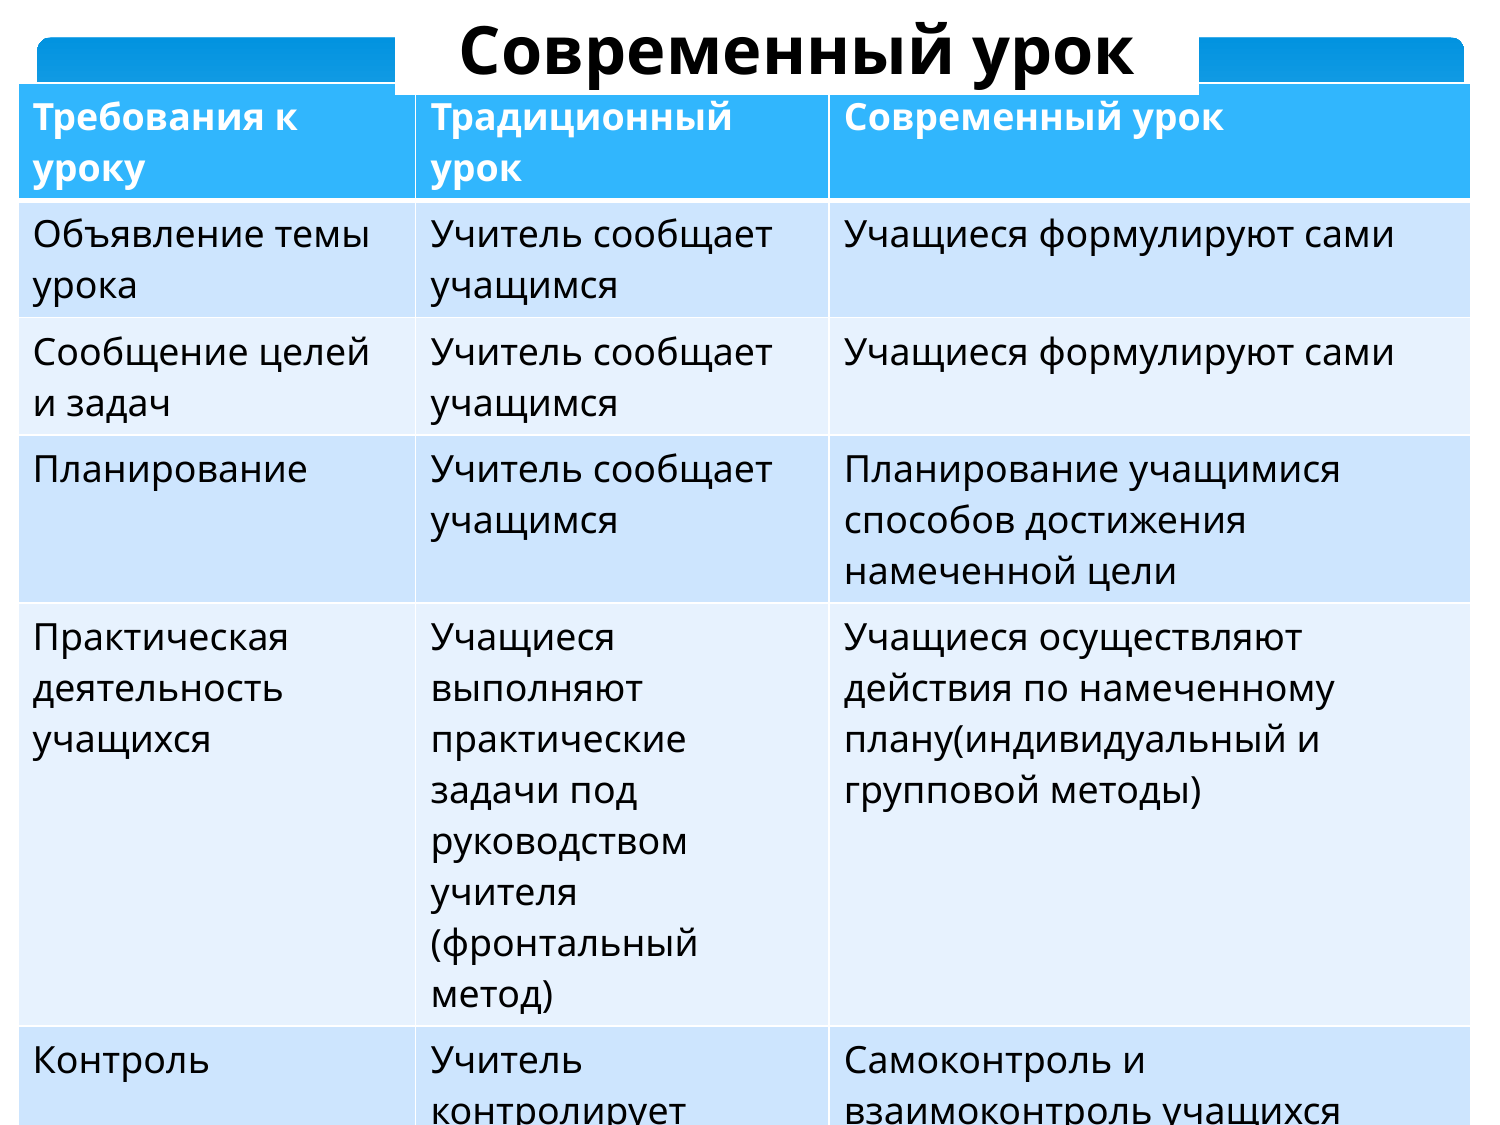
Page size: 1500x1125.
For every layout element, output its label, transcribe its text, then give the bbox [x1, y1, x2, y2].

table_cell Учитель контролирует [416, 1027, 828, 1125]
table_cell Учащиеся формулируют сами [830, 203, 1470, 317]
table_cell Самоконтроль и взаимоконтроль учащихся [830, 1027, 1470, 1125]
table_cell Учащиеся формулируют сами [830, 318, 1470, 434]
table_cell Планирование [19, 436, 415, 602]
table_cell Учитель сообщает учащимся [416, 436, 828, 602]
table_cell Планирование учащимися способов достижения намеченной цели [830, 436, 1470, 602]
table_header Традиционный урок [416, 95, 828, 198]
table_cell Сообщение целей и задач [19, 318, 415, 434]
table_cell Учащиеся выполняют практические задачи под руководством учителя (фронтальный метод) [416, 604, 828, 1025]
table_cell Объявление темы урока [19, 203, 415, 317]
table_cell Практическая деятельность учащихся [19, 604, 415, 1025]
table_cell Контроль [19, 1027, 415, 1125]
table_cell Учитель сообщает учащимся [416, 318, 828, 434]
table_cell Учащиеся осуществляют действия по намеченному плану(индивидуальный и групповой методы) [830, 604, 1470, 1025]
text_box Современный урок [395, 0, 1199, 95]
table_header Требования к уроку [19, 84, 415, 198]
table_header Современный урок [830, 84, 1470, 198]
table_cell Учитель сообщает учащимся [416, 203, 828, 317]
